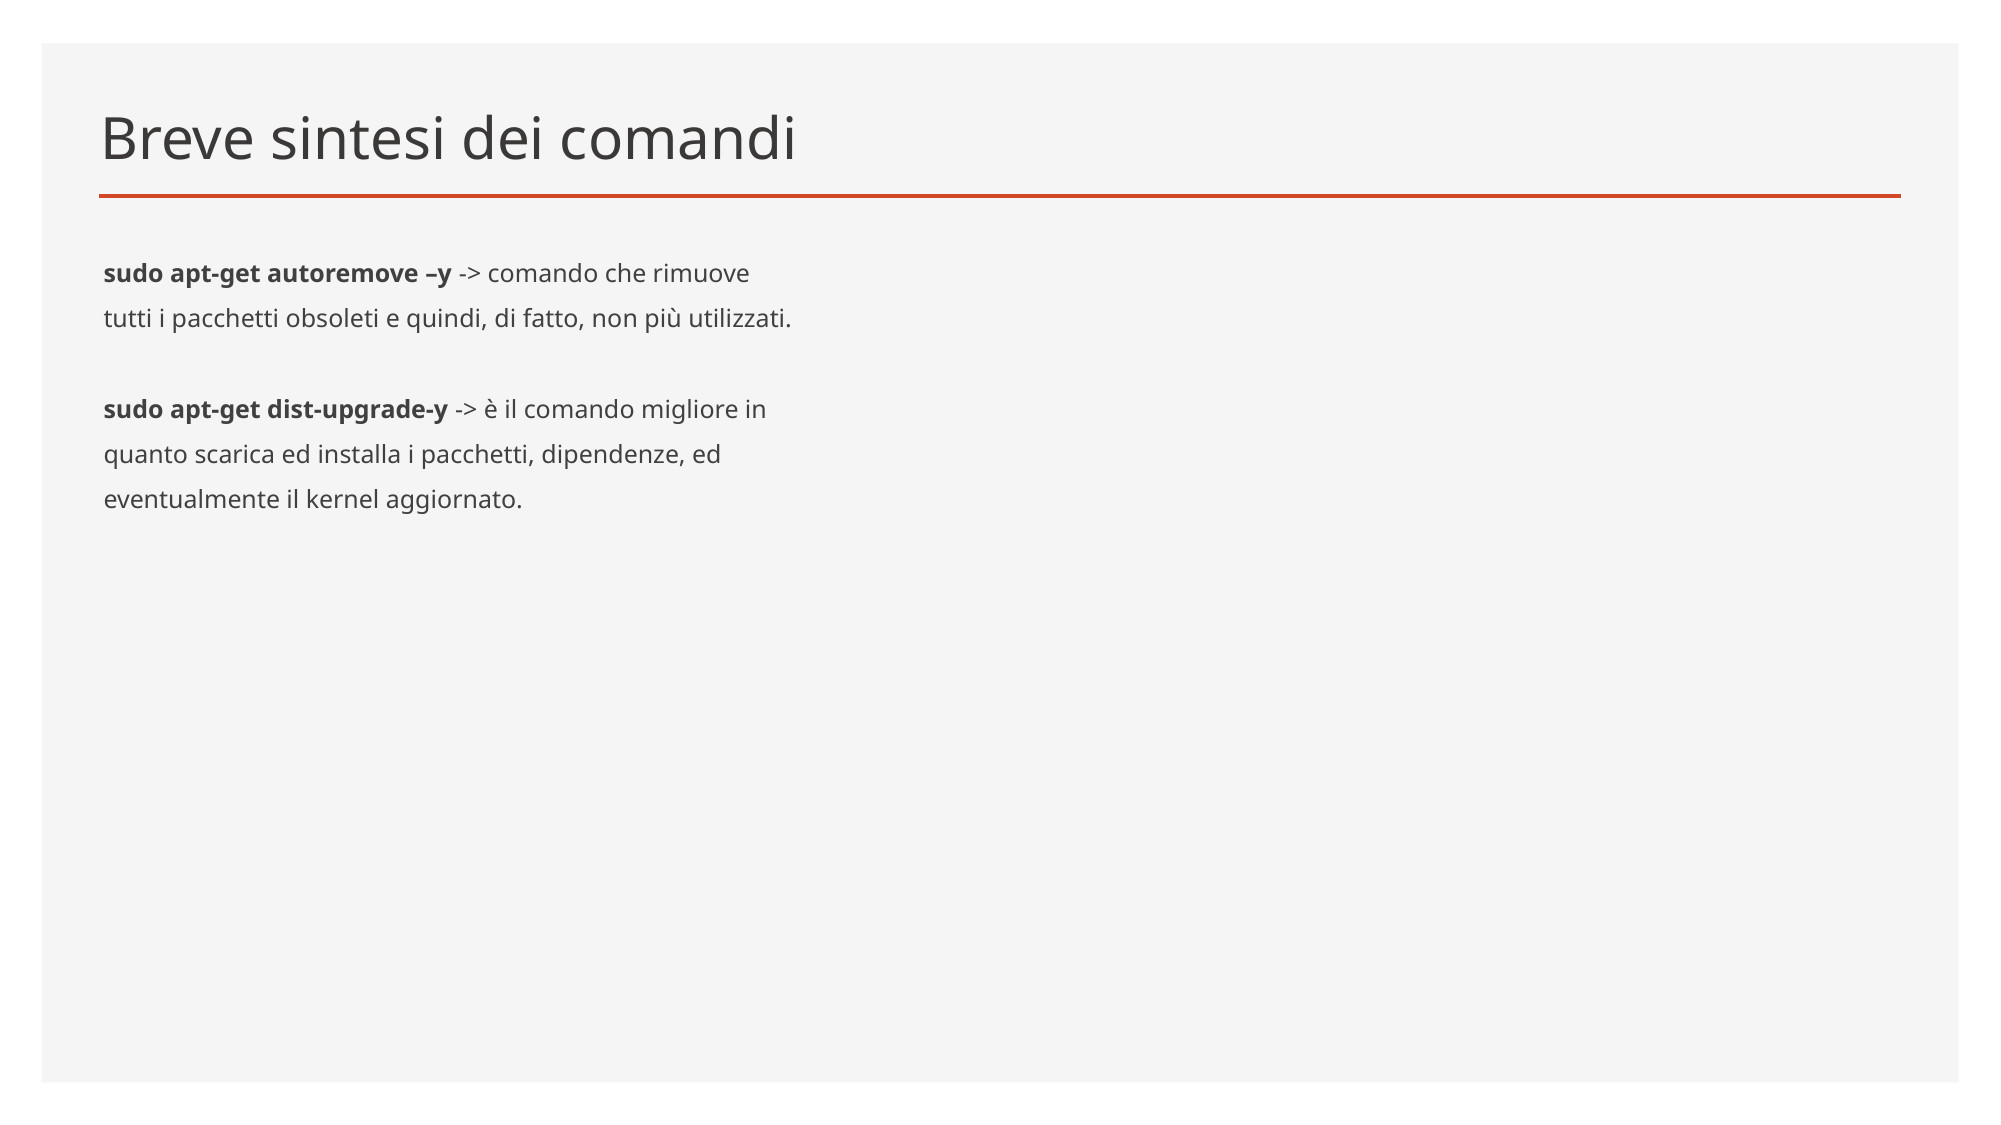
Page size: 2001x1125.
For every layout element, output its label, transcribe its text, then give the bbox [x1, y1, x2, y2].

title Breve sintesi dei comandi [85, 73, 1214, 179]
list sudo apt-get autoremove –y -> comando che rimuove tutti i pacchetti obsoleti e quindi, di fatto, non più utilizzati. sudo apt-get dist-upgrade-y -> è il comando migliore in quanto scarica ed installa i pacchetti, dipendenze, ed eventualmente il kernel aggiornato. [88, 235, 813, 888]
